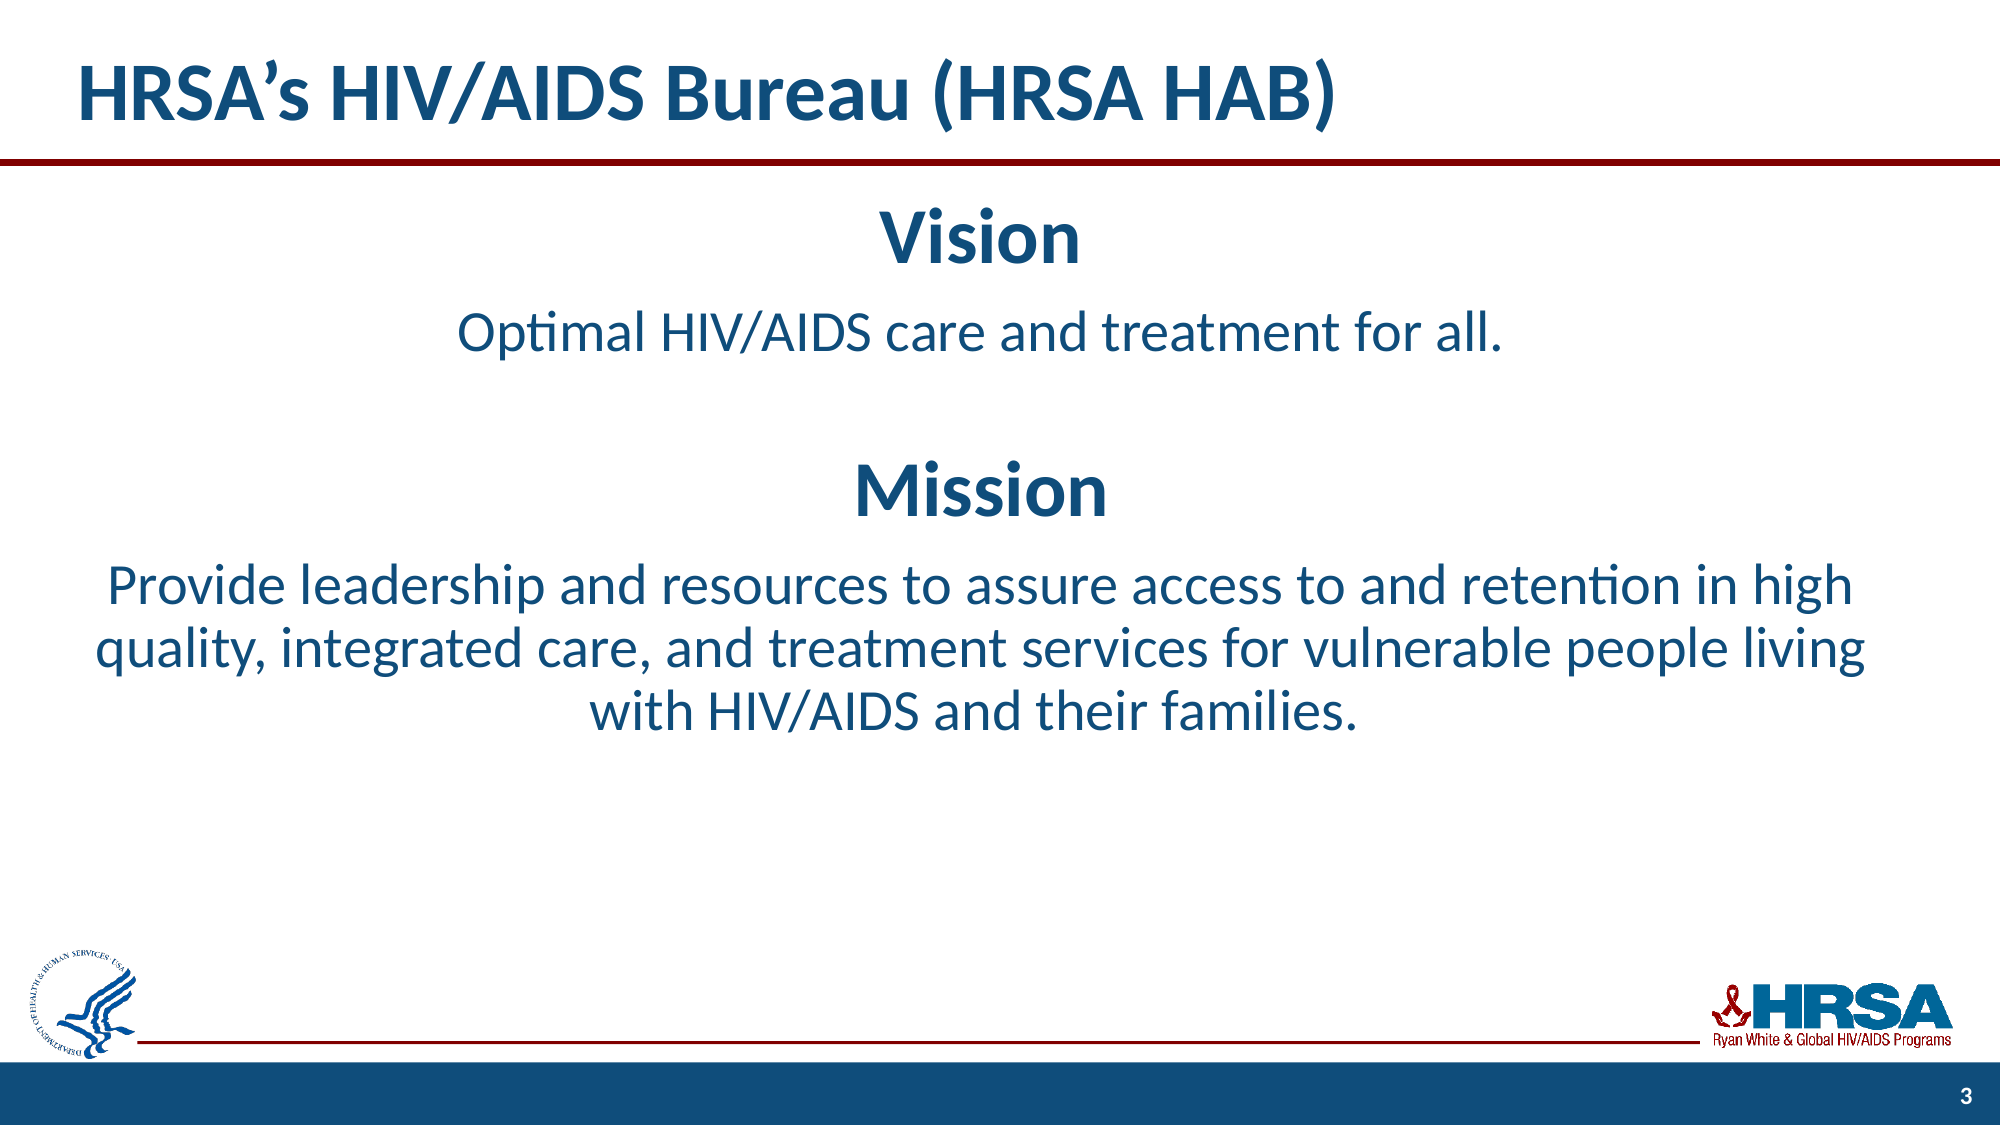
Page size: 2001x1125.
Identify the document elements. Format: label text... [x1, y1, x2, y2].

list Vision Optimal HIV/AIDS care and treatment for all. Mission Provide leadership and resources to assure access to and retention in high quality, integrated care, and treatment services for vulnerable people living with HIV/AIDS and their families. [62, 187, 1900, 963]
picture [1872, 983, 1953, 1024]
picture [1821, 996, 1836, 1003]
slide_number 3 [1537, 1065, 1988, 1125]
picture [1922, 1002, 1929, 1012]
picture [1712, 983, 1953, 1048]
title HRSA’s HIV/AIDS Bureau (HRSA HAB) [62, 24, 1863, 163]
picture [24, 946, 141, 1063]
